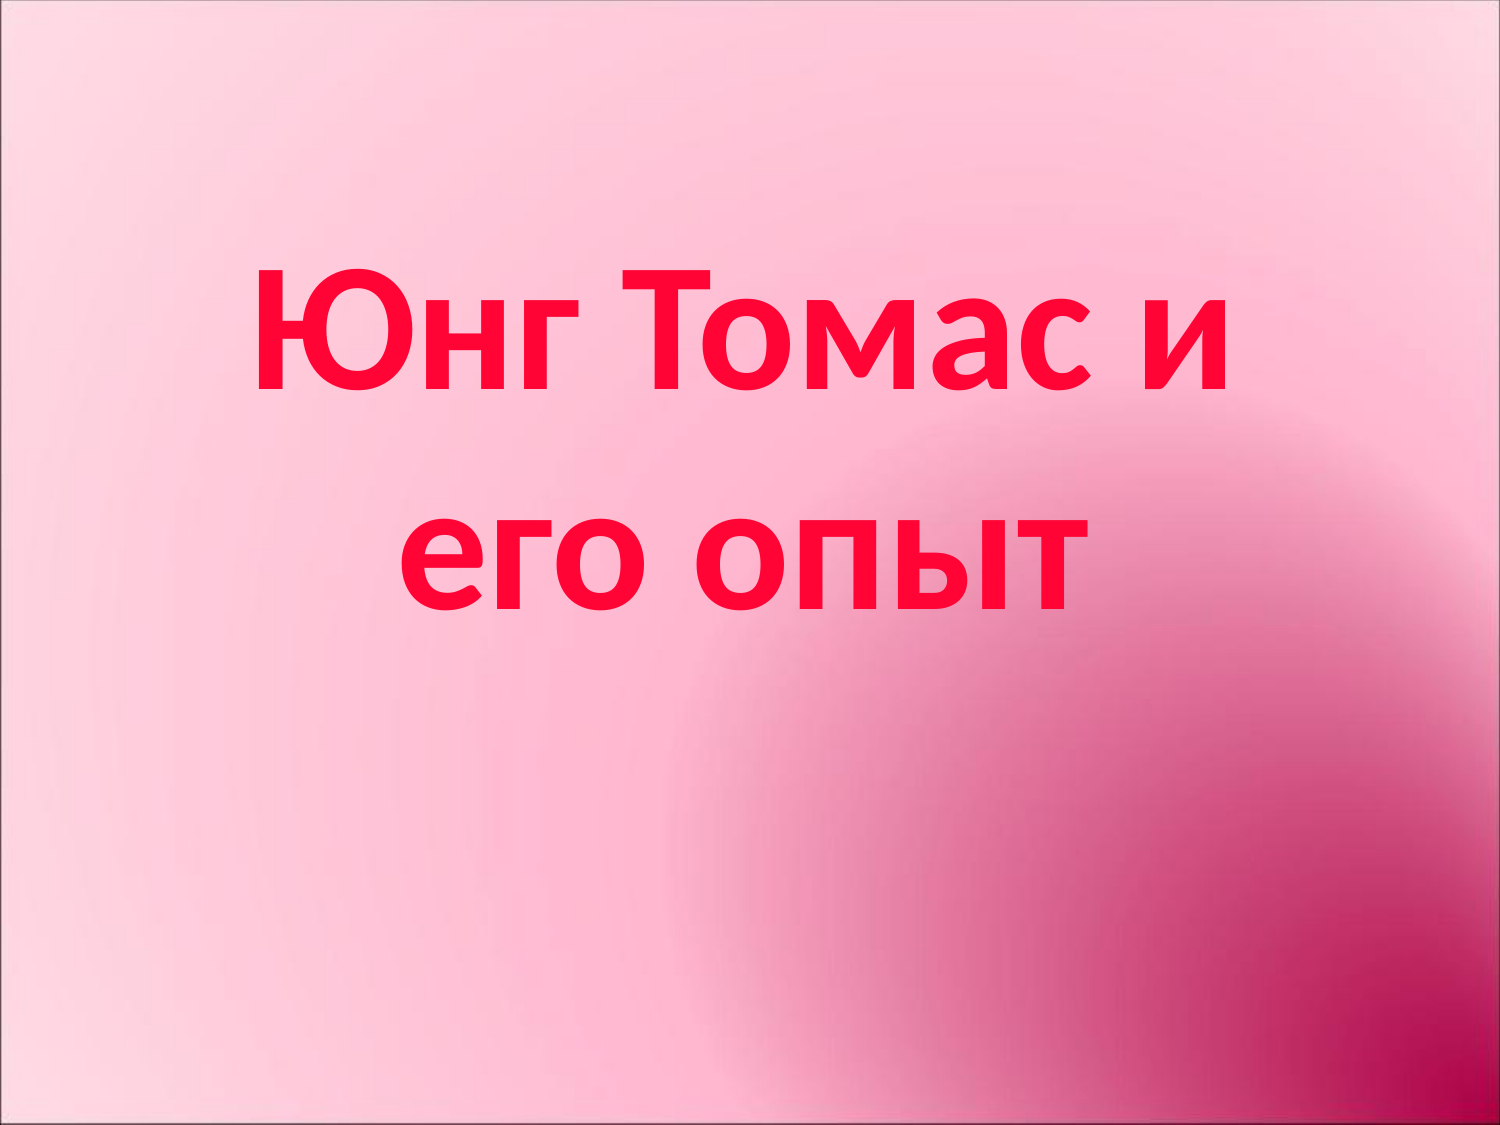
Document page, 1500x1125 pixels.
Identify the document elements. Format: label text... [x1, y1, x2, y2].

text_box Юнг Томас и его опыт [187, 199, 1299, 654]
picture [0, 0, 1500, 1125]
